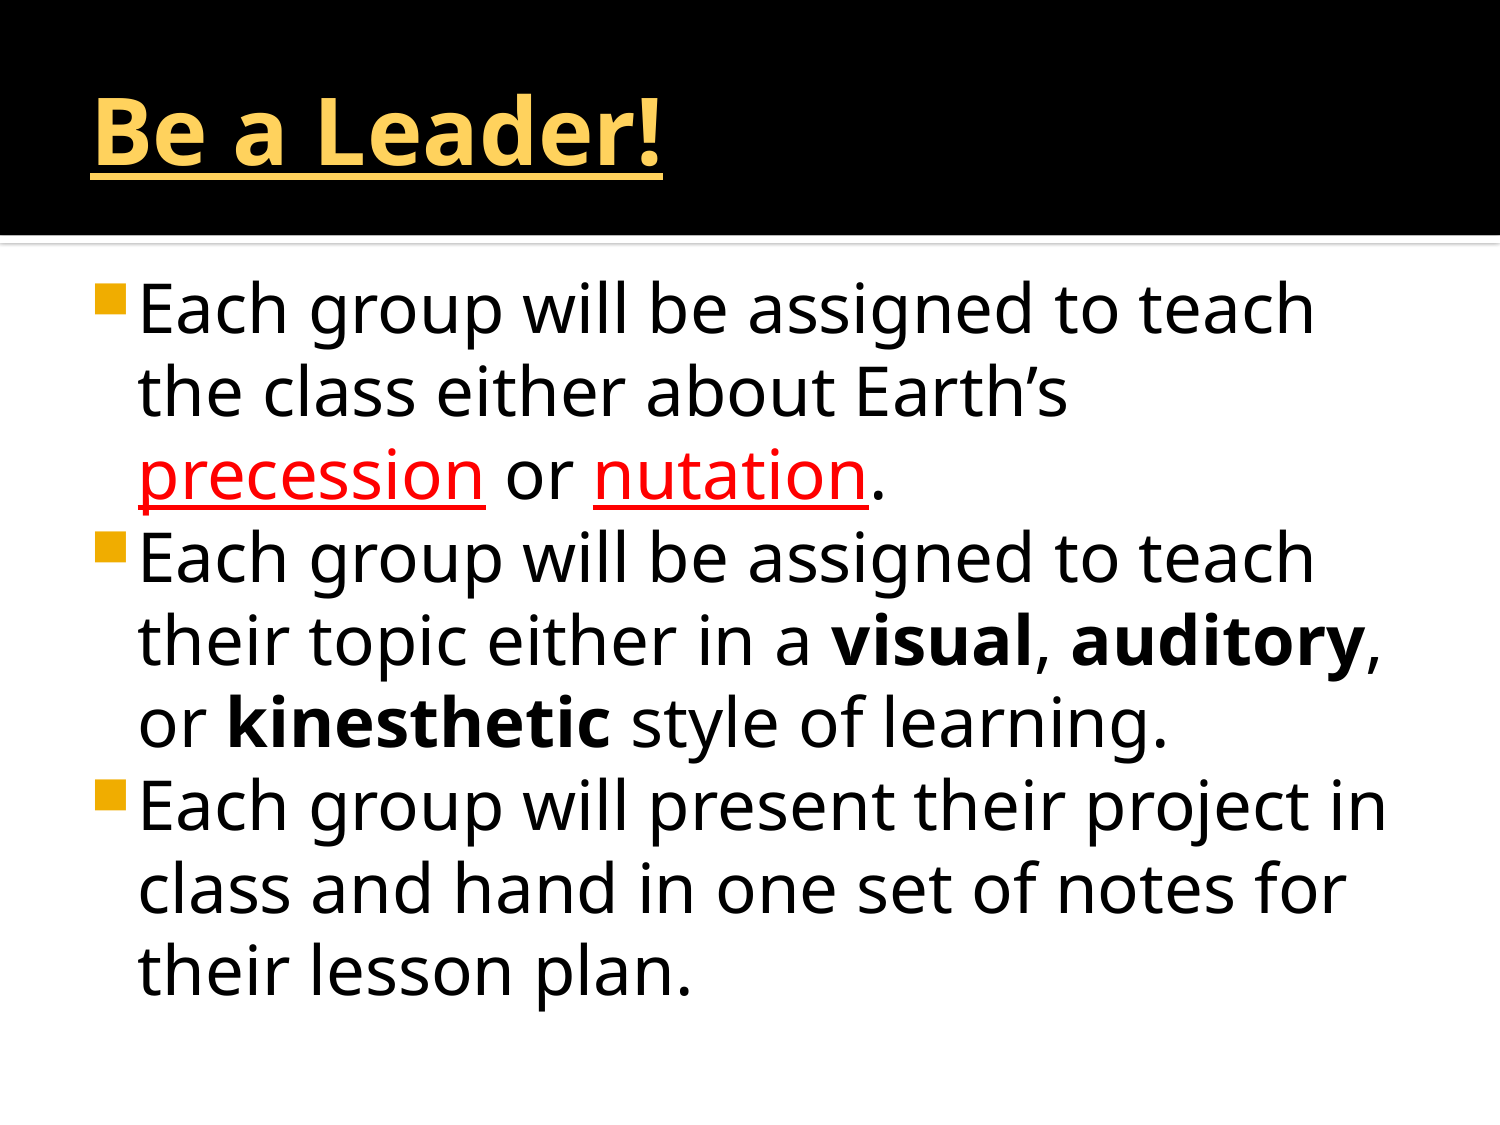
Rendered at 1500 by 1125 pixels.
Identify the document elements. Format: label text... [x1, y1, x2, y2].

list Each group will be assigned to teach the class either about Earth’s precession or nutation. Each group will be assigned to teach their topic either in a visual, auditory, or kinesthetic style of learning. Each group will present their project in class and hand in one set of notes for their lesson plan. [62, 249, 1413, 1100]
title Be a Leader! [75, 25, 1425, 231]
